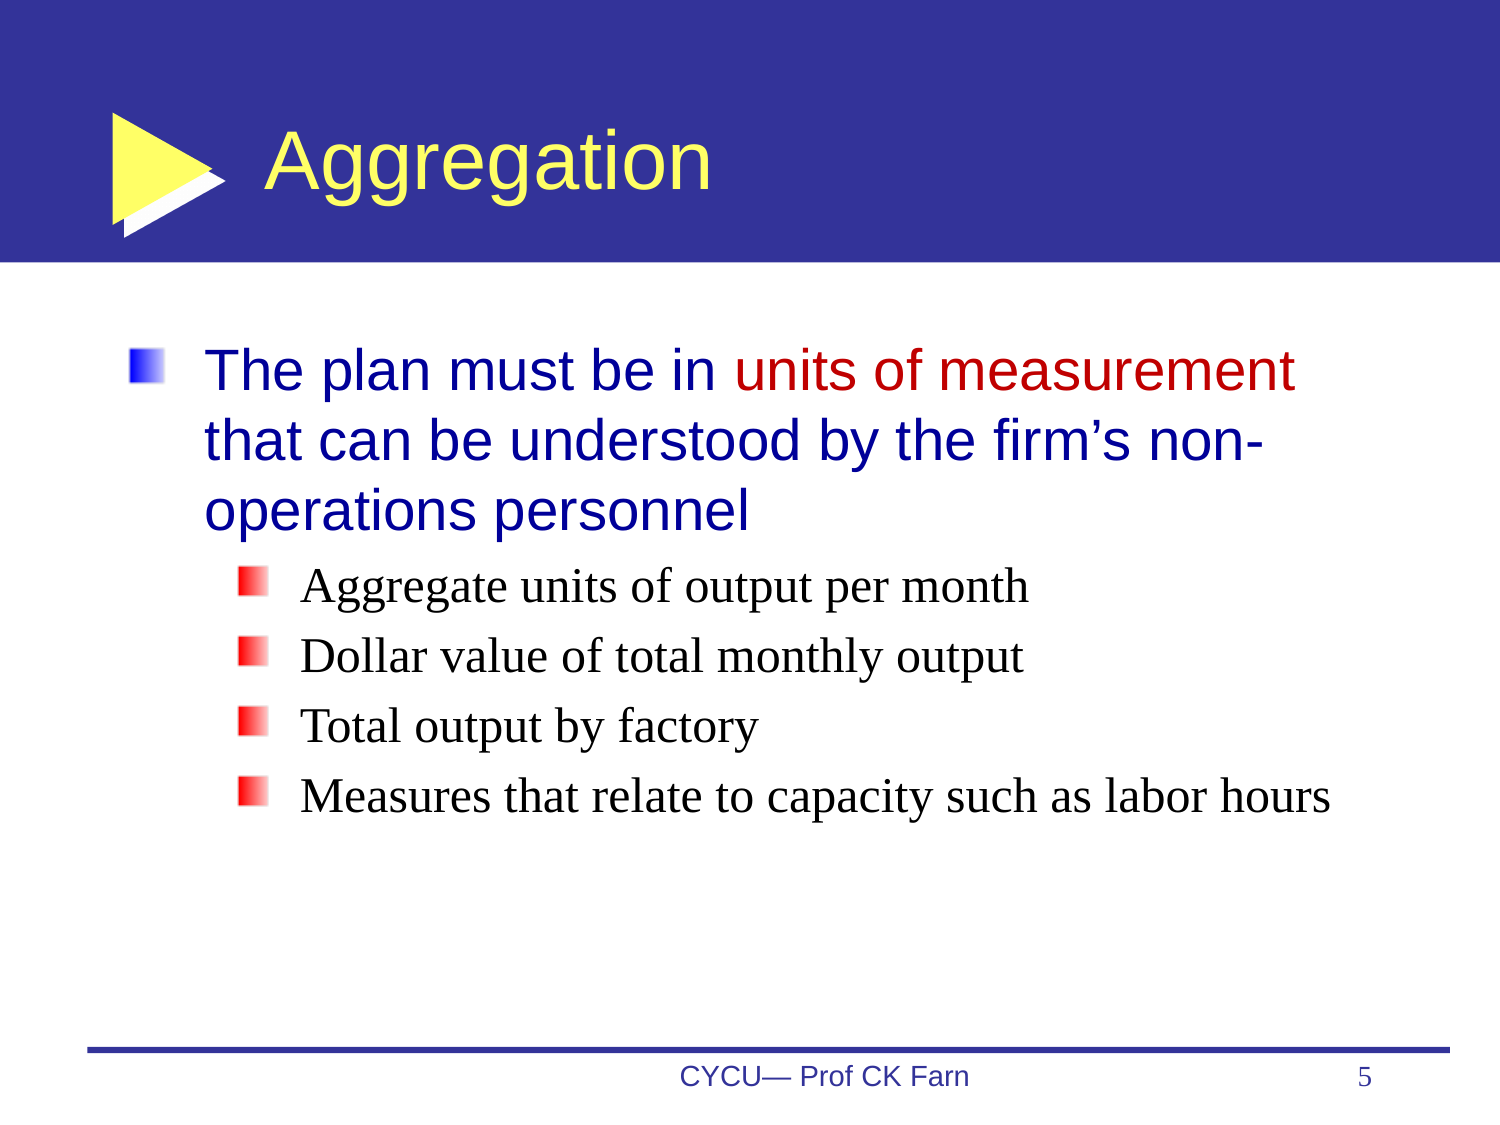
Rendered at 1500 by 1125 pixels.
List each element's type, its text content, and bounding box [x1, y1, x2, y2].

picture [236, 704, 272, 740]
picture [236, 634, 272, 670]
footer CYCU— Prof CK Farn [587, 1050, 1063, 1125]
title Aggregation [249, 62, 1388, 250]
list The plan must be in units of measurement that can be understood by the firm’s non-operations personnel Aggregate units of output per month Dollar value of total monthly output Total output by factory Measures that relate to capacity such as labor hours [112, 324, 1388, 1000]
picture [236, 774, 272, 810]
picture [236, 564, 272, 600]
picture [127, 346, 169, 388]
slide_number 5 [1074, 1050, 1388, 1125]
